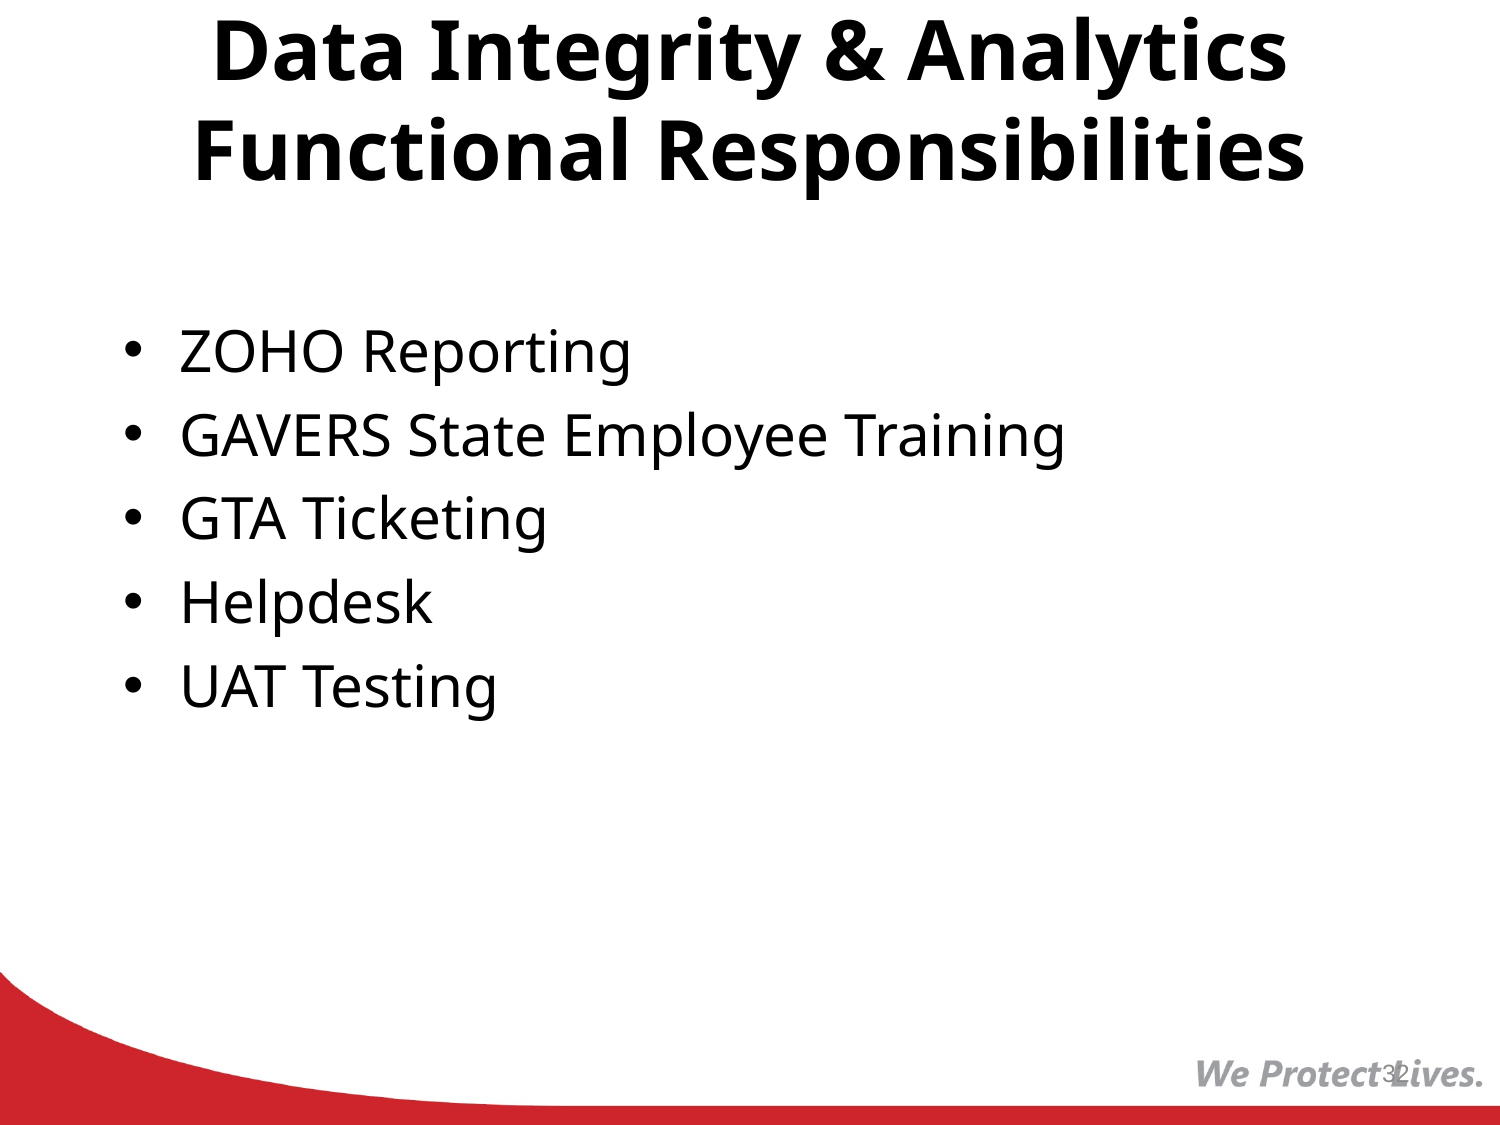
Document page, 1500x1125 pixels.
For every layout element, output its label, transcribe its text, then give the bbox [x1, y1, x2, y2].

title Data Integrity & Analytics Functional Responsibilities [24, 0, 1475, 194]
slide_number 32 [1074, 1042, 1425, 1103]
picture [0, 0, 1500, 1125]
list ZOHO Reporting GAVERS State Employee Training GTA Ticketing Helpdesk UAT Testing [108, 212, 1473, 1019]
